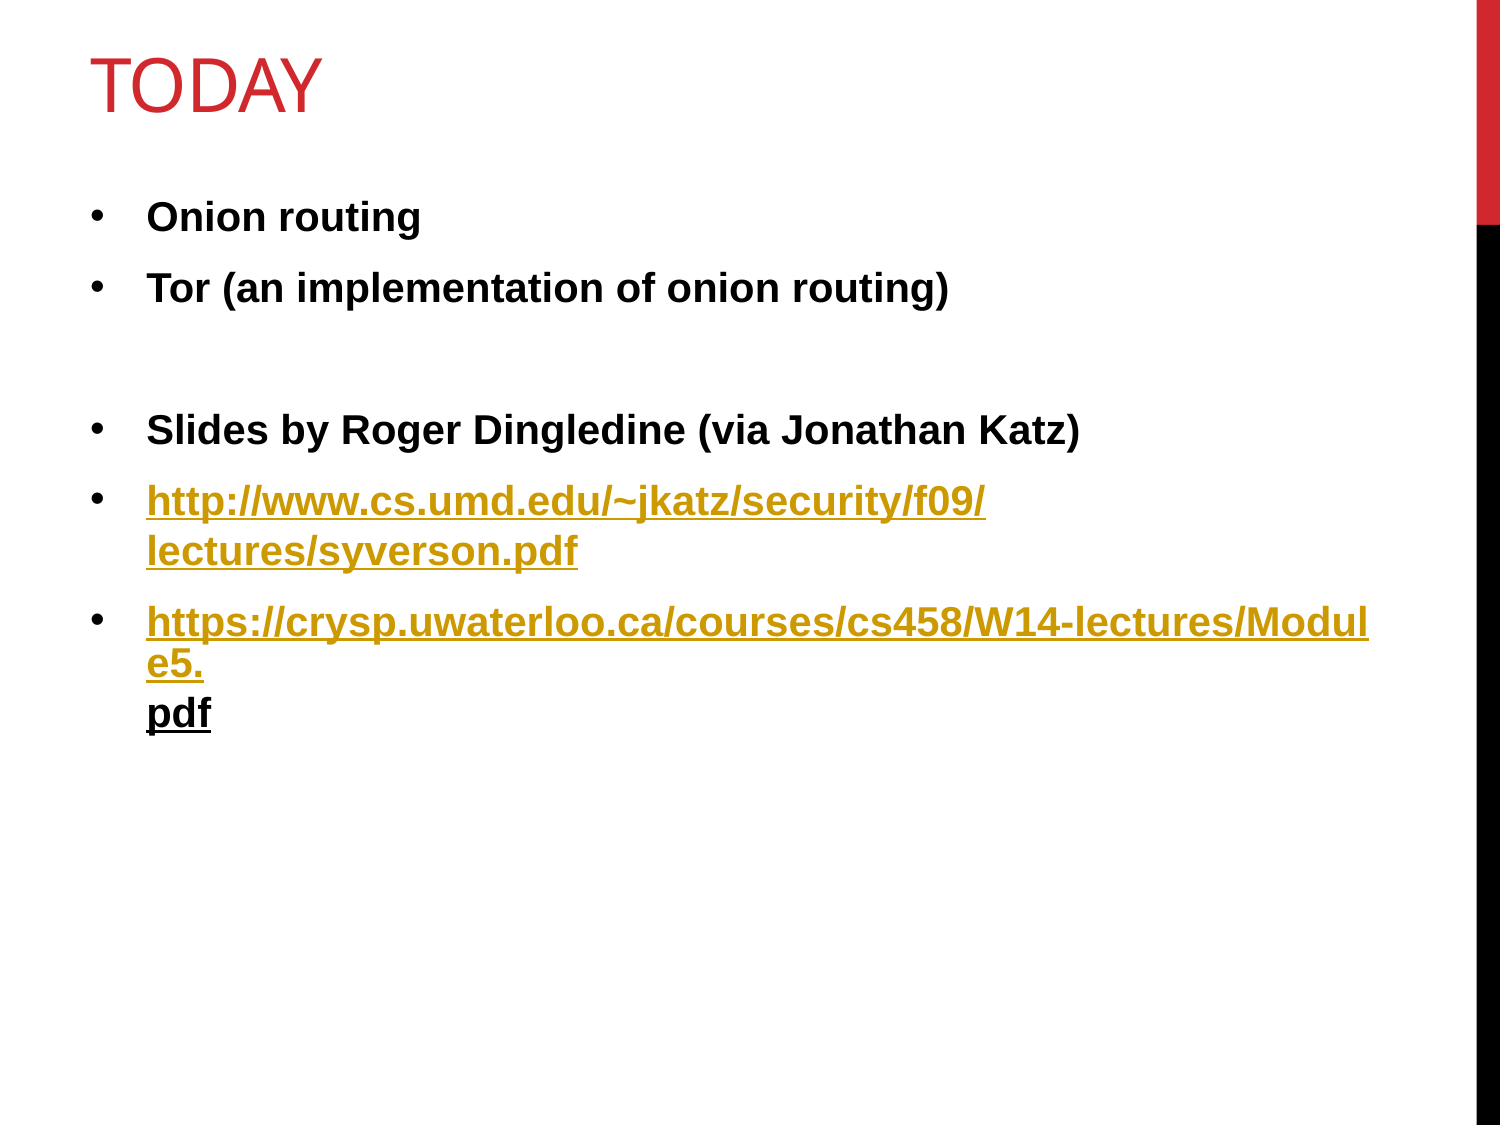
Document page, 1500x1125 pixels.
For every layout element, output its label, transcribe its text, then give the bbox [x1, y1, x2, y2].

list Onion routing Tor (an implementation of onion routing) Slides by Roger Dingledine (via Jonathan Katz) http://www.cs.umd.edu/~jkatz/security/f09/lectures/syverson.pdf https://crysp.uwaterloo.ca/courses/cs458/W14-lectures/Module5.pdf [75, 182, 1405, 1005]
title Today [75, 25, 1405, 136]
